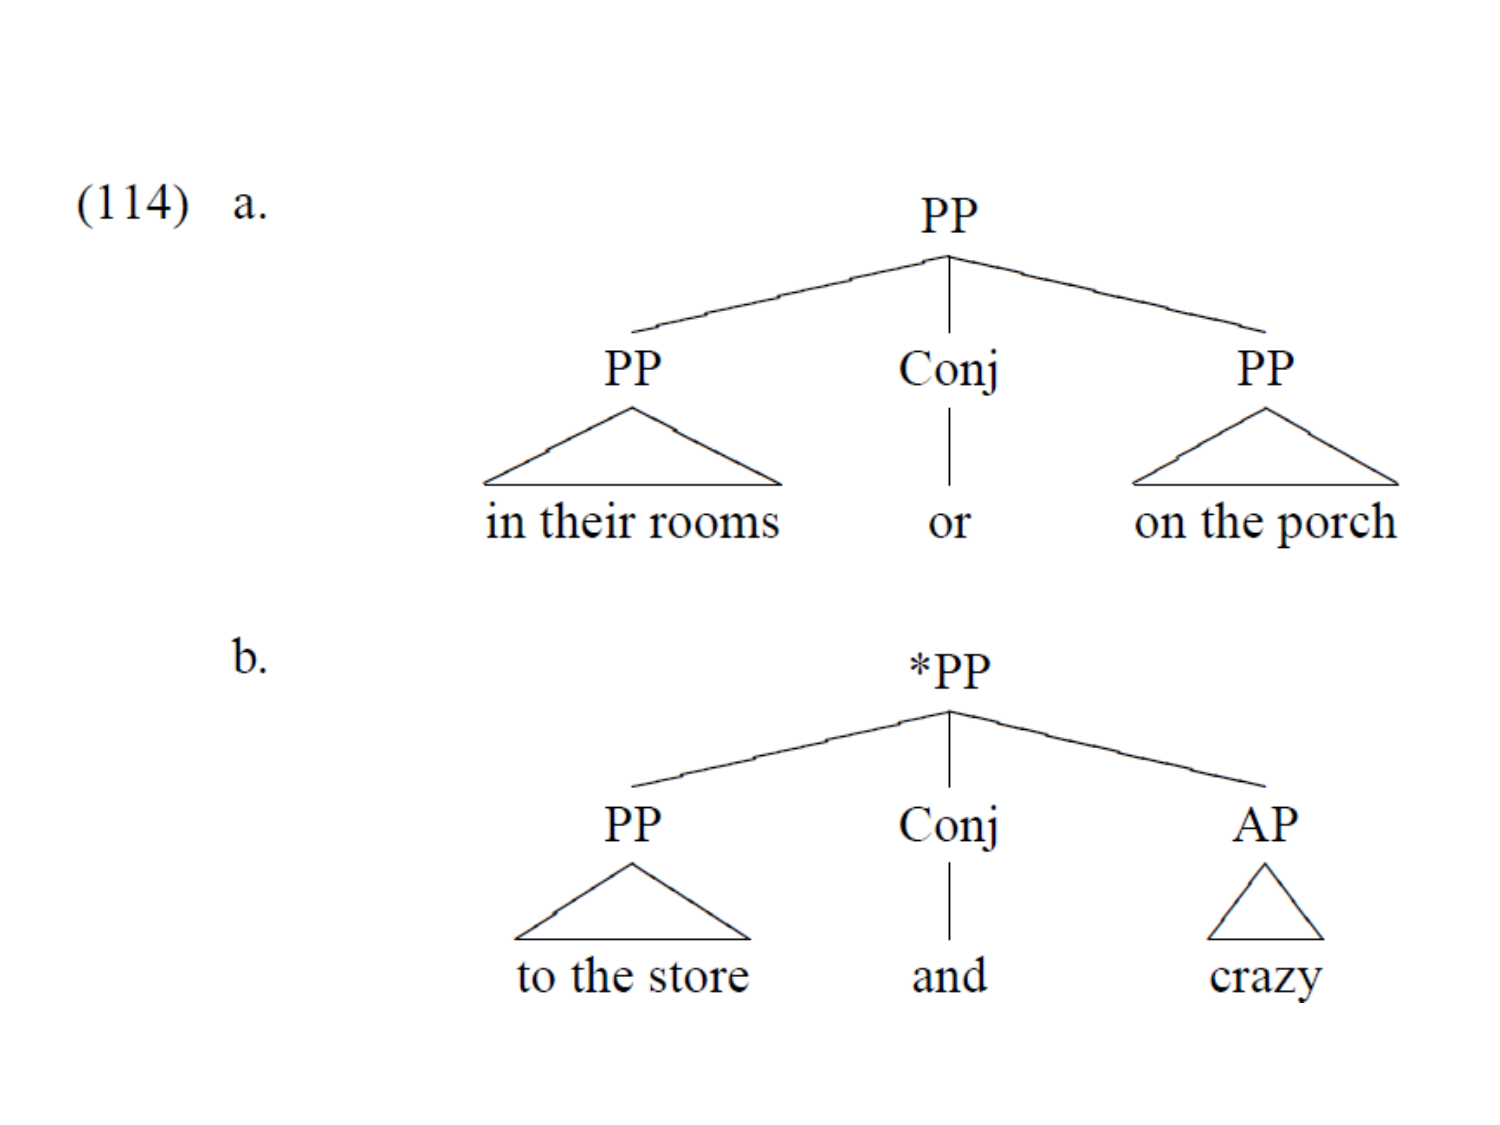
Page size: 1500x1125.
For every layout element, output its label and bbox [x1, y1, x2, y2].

list [62, 174, 1434, 1003]
